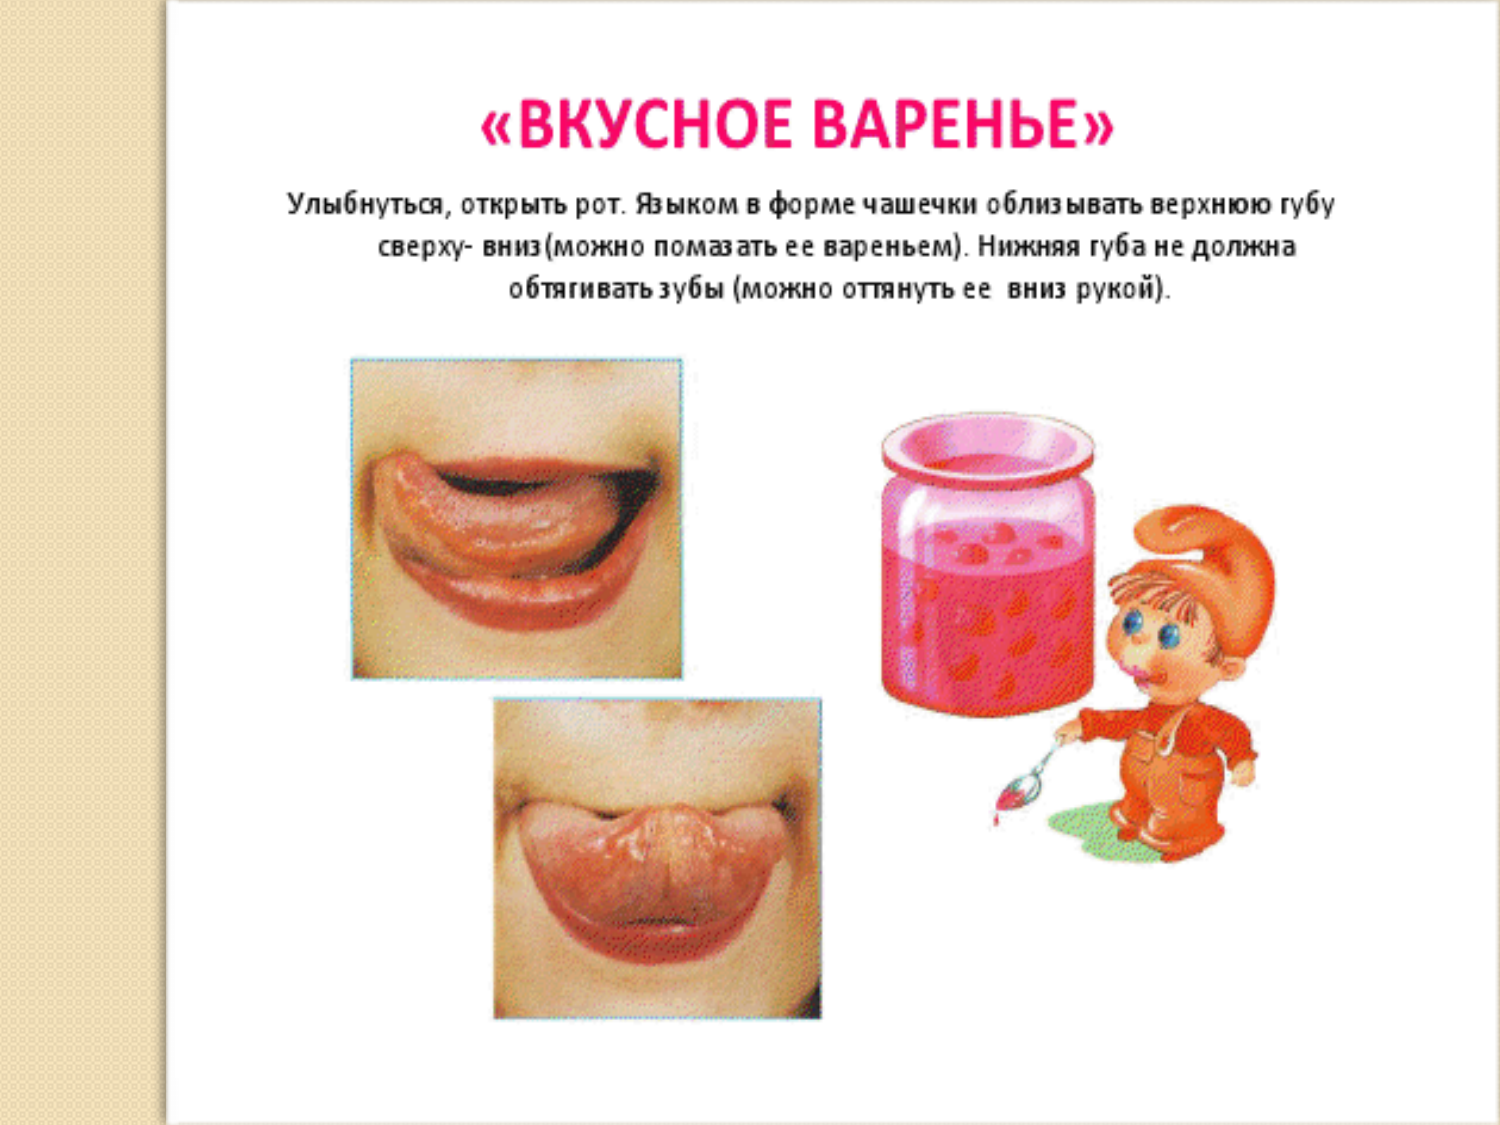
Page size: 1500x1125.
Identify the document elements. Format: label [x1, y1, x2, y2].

picture [175, 35, 1430, 1078]
